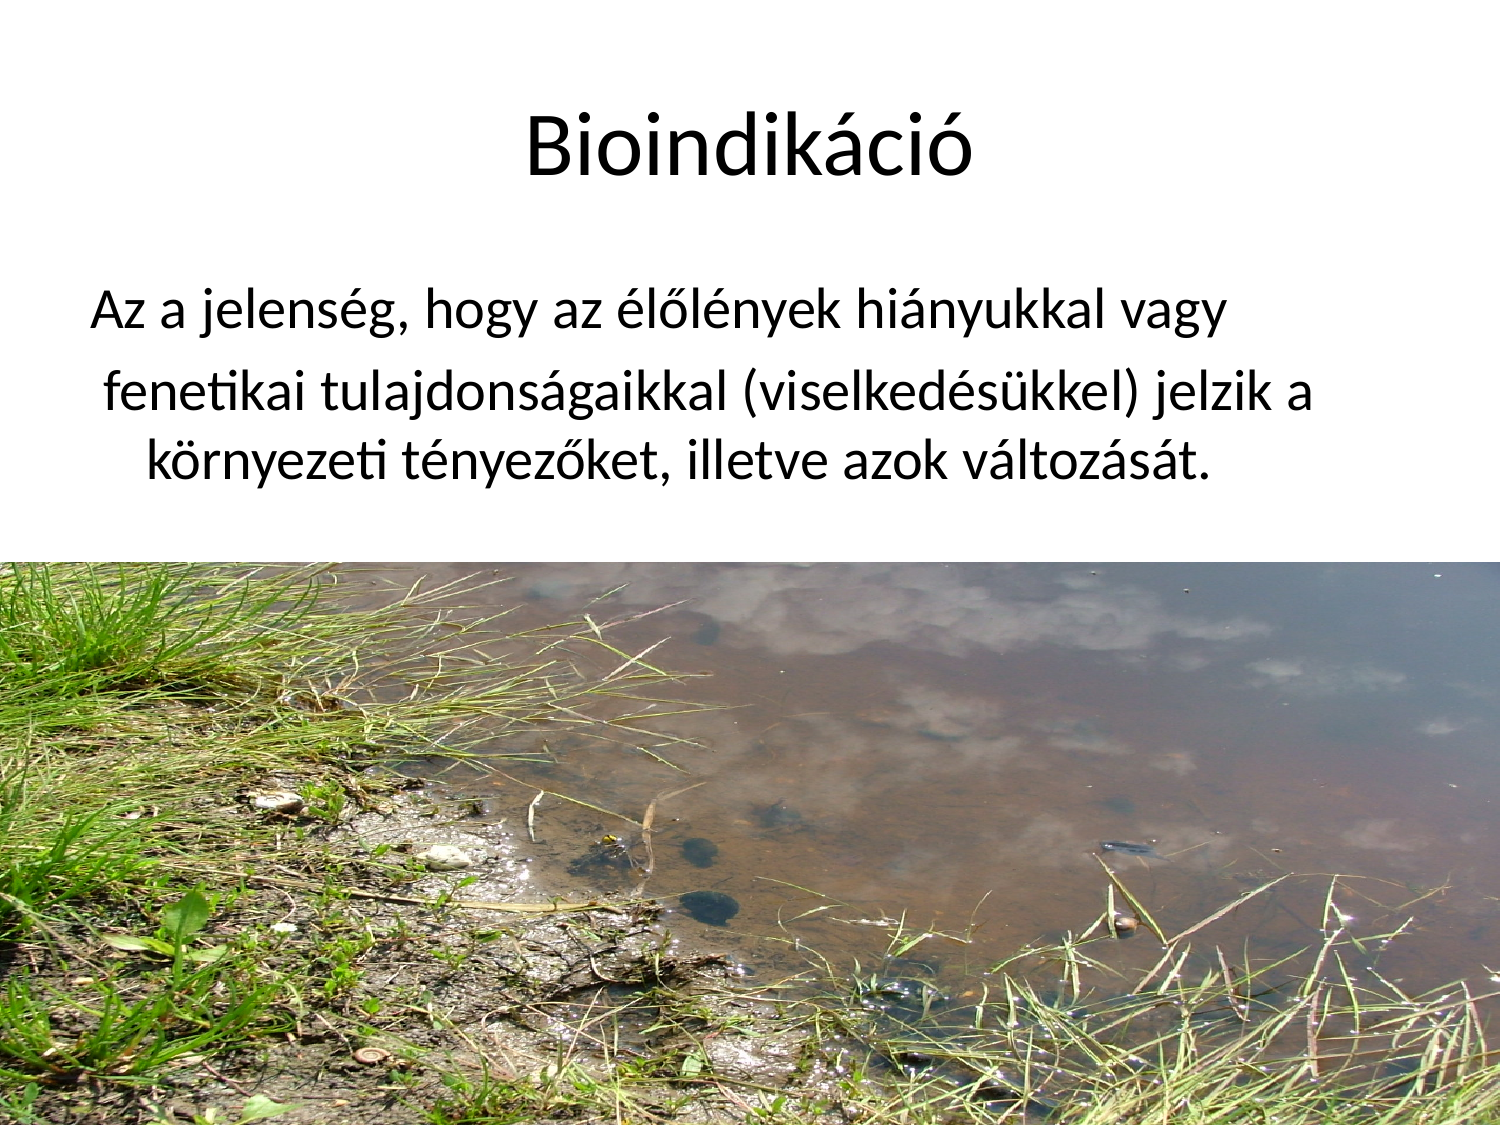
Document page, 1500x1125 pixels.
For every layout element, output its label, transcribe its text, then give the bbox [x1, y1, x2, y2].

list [0, 562, 1500, 1125]
list Az a jelenség, hogy az élőlények hiányukkal vagy fenetikai tulajdonságaikkal (viselkedésükkel) jelzik a környezeti tényezőket, illetve azok változását. [75, 262, 1425, 528]
title Bioindikáció [75, 45, 1425, 233]
